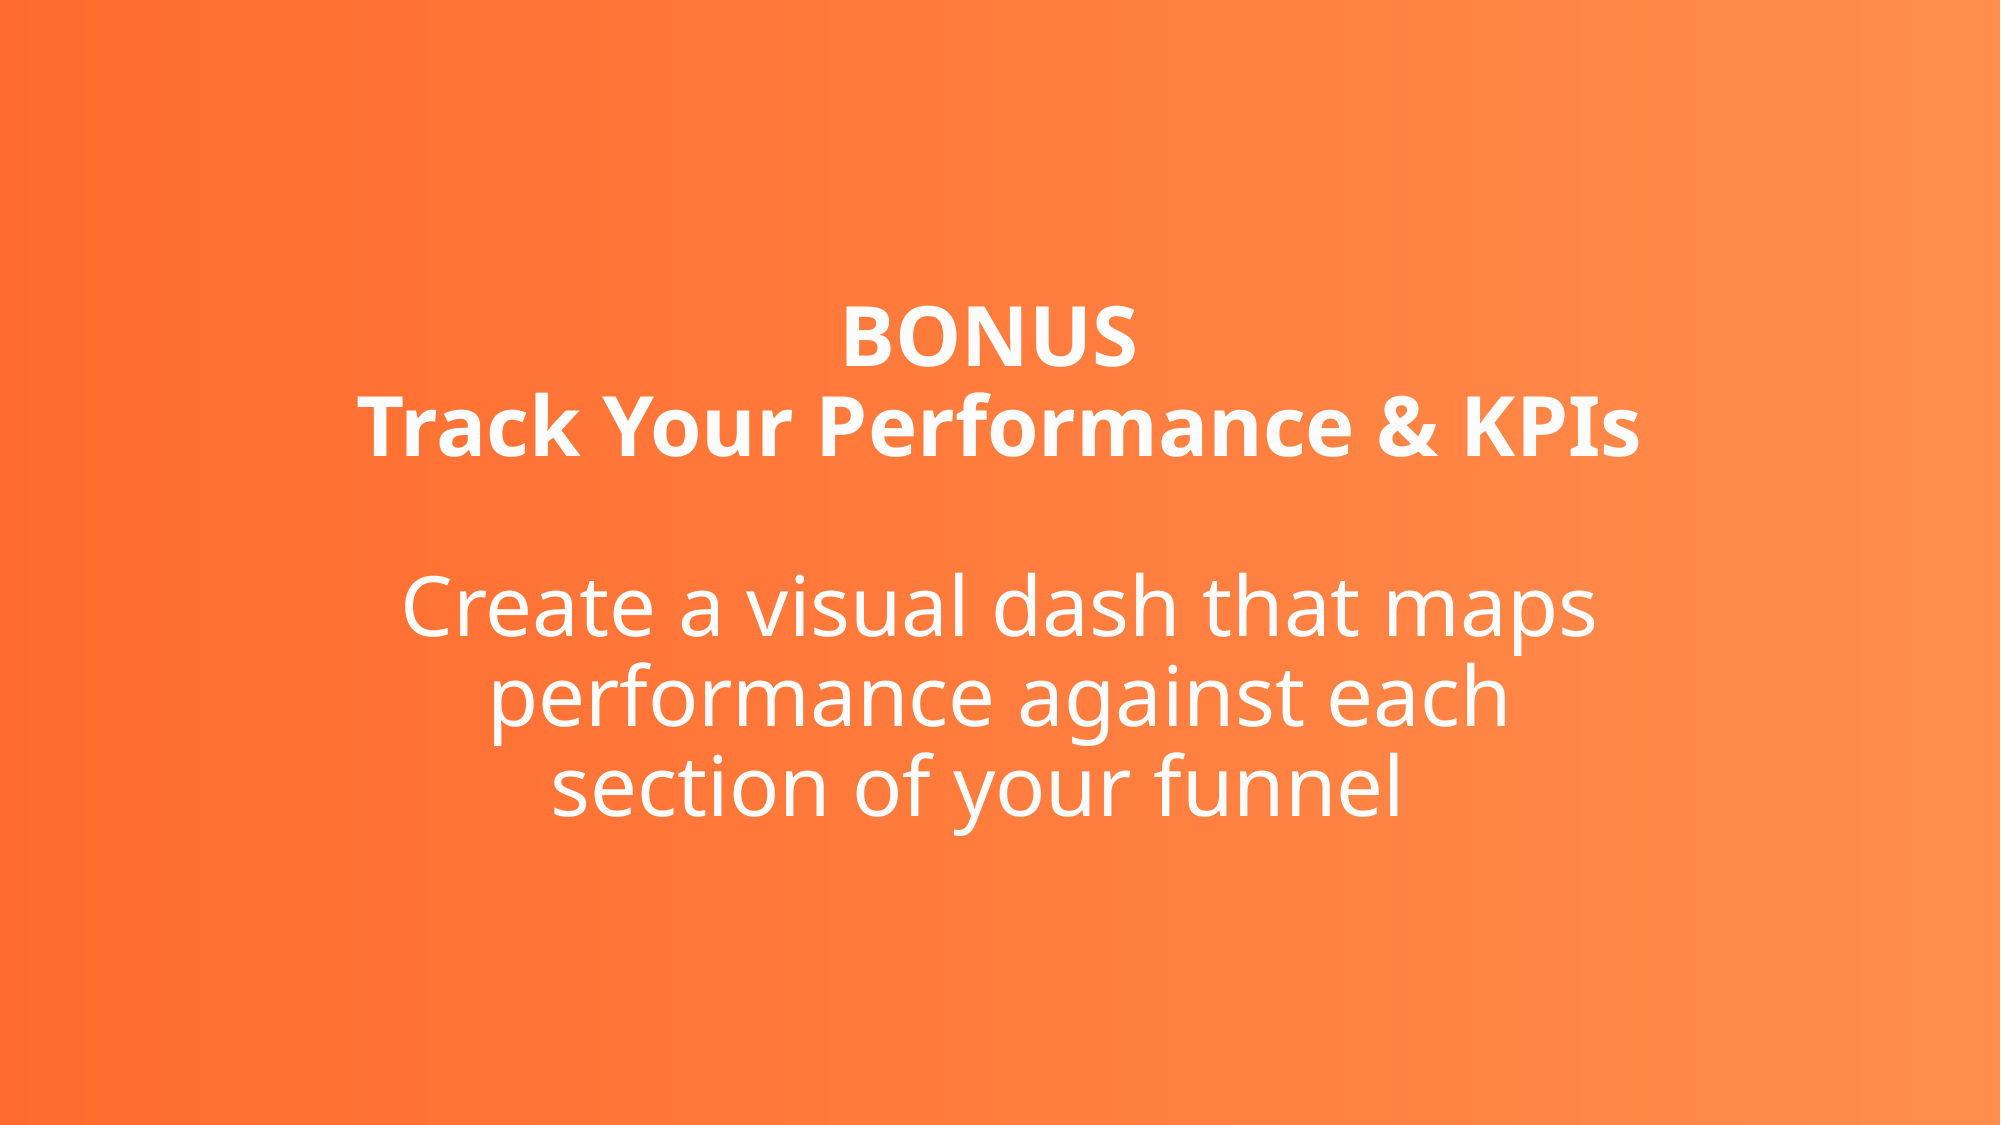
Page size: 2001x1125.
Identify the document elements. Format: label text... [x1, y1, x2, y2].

text_box [0, 0, 2000, 1125]
text_box BONUS Track Your Performance & KPIs Create a visual dash that maps performance against each section of your funnel [323, 493, 1677, 635]
